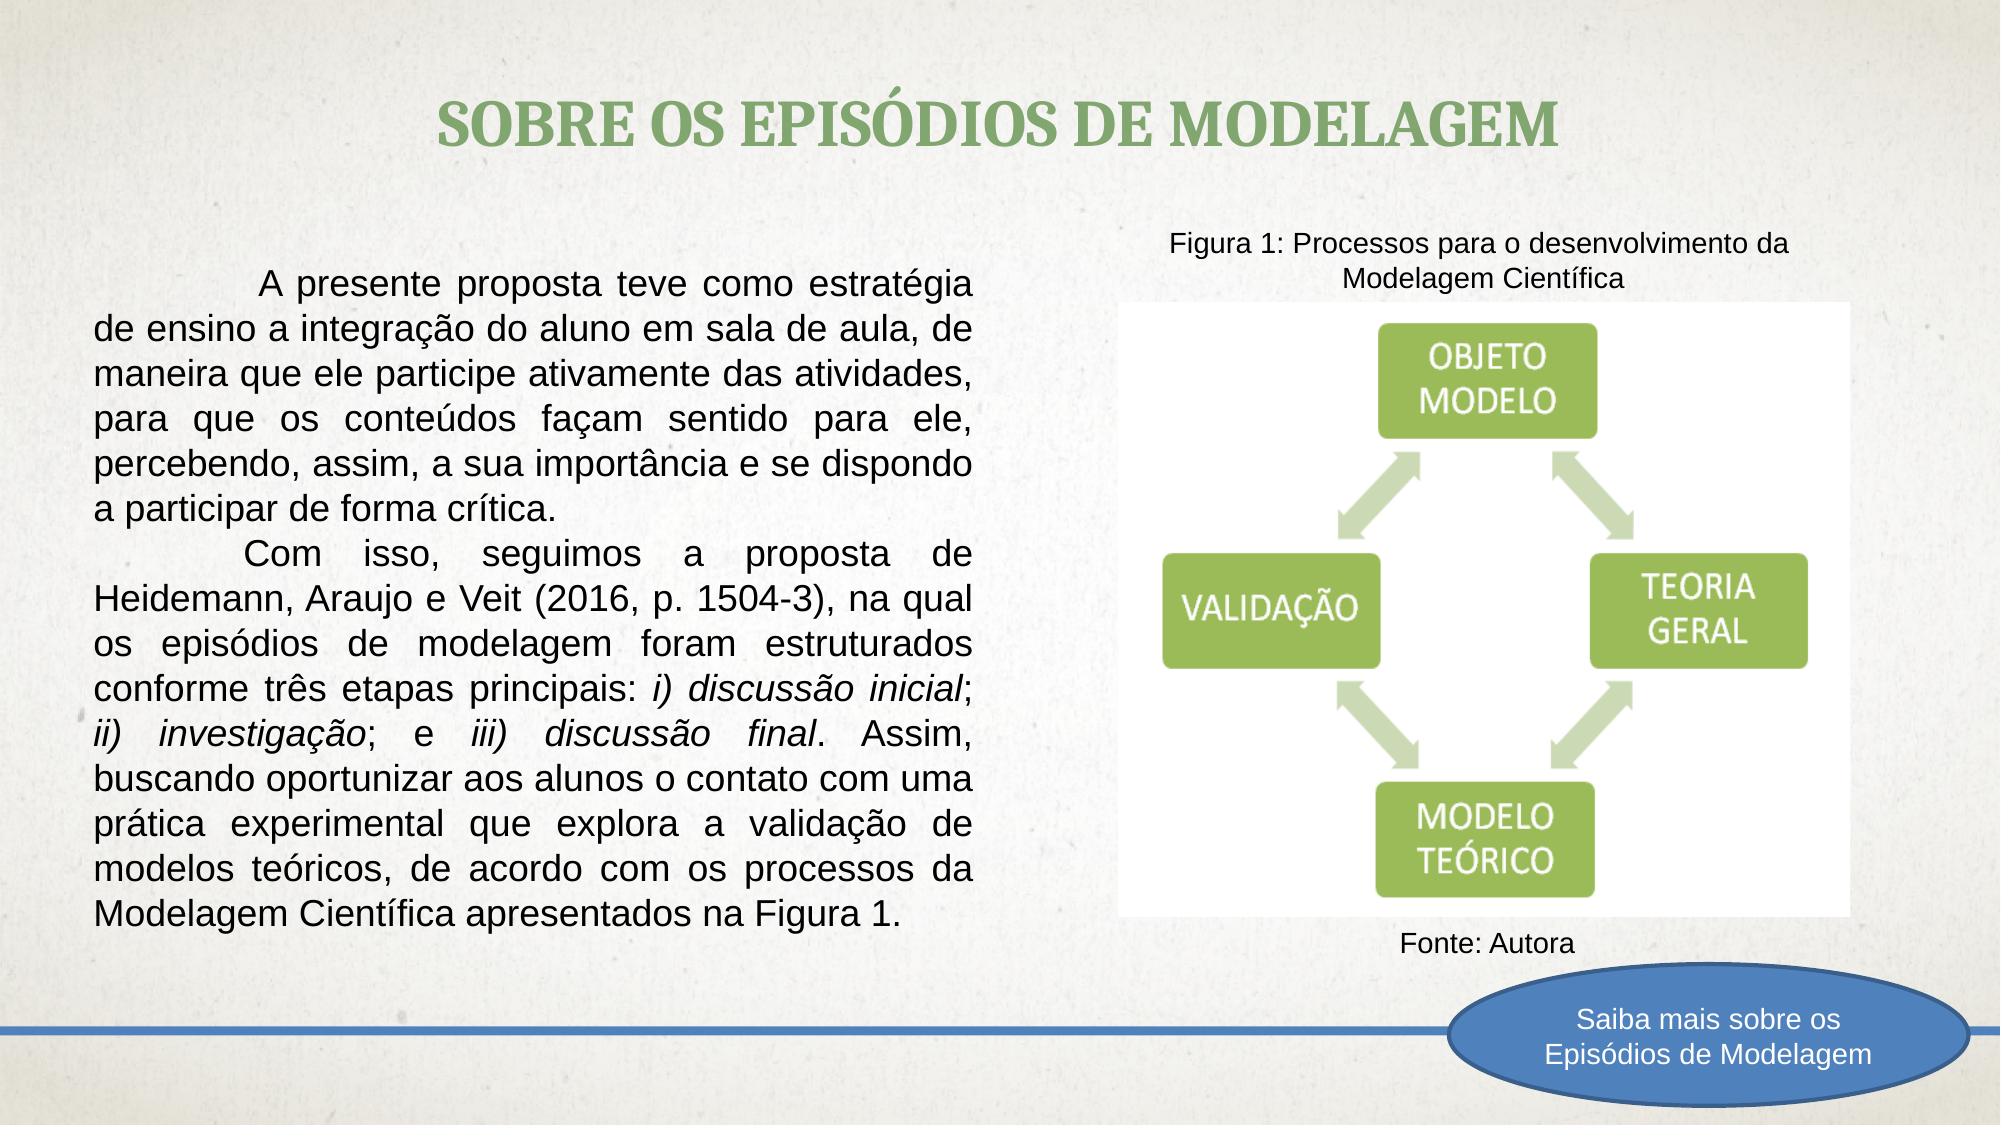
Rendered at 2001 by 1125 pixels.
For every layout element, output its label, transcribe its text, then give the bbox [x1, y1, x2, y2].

text_box Figura 1: Processos para o desenvolvimento da Modelagem Científica [1154, 216, 1813, 301]
text_box A presente proposta teve como estratégia de ensino a integração do aluno em sala de aula, de maneira que ele participe ativamente das atividades, para que os conteúdos façam sentido para ele, percebendo, assim, a sua importância e se dispondo a participar de forma crítica. Com isso, seguimos a proposta de Heidemann, Araujo e Veit (2016, p. 1504-3), na qual os episódios de modelagem foram estruturados conforme três etapas principais: i) discussão inicial; ii) investigação; e iii) discussão final. Assim, buscando oportunizar aos alunos o contato com uma prática experimental que explora a validação de modelos teóricos, de acordo com os processos da Modelagem Científica apresentados na Figura 1. [78, 251, 988, 942]
text_box Sobre os episódios de modelagem [212, 19, 1788, 168]
picture [0, 0, 2001, 1125]
text_box Fonte: Autora [1384, 924, 1591, 967]
text_box Saiba mais sobre os Episódios de Modelagem [1446, 961, 1971, 1108]
